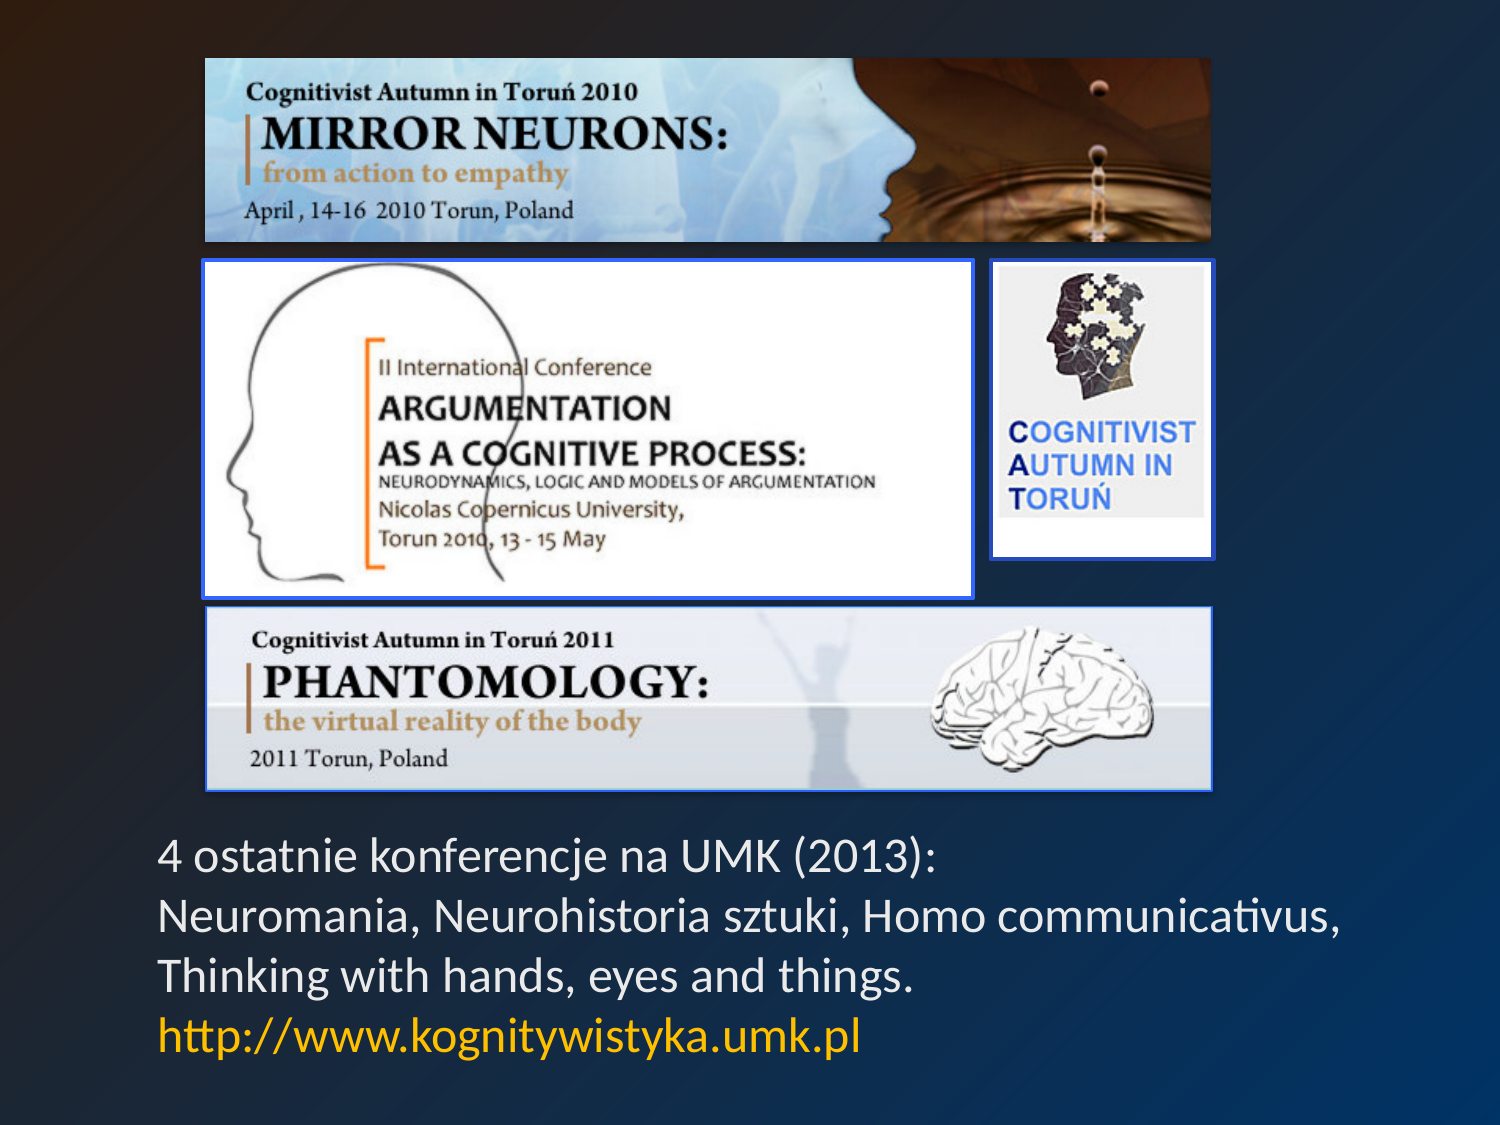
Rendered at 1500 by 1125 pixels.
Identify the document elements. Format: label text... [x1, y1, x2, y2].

picture [205, 58, 1211, 242]
picture [205, 261, 972, 597]
picture [206, 606, 1212, 791]
picture [992, 261, 1212, 558]
text_box 4 ostatnie konferencje na UMK (2013): Neuromania, Neurohistoria sztuki, Homo communicativus, Thinking with hands, eyes and things. http://www.kognitywistyka.umk.pl [142, 815, 1412, 1070]
